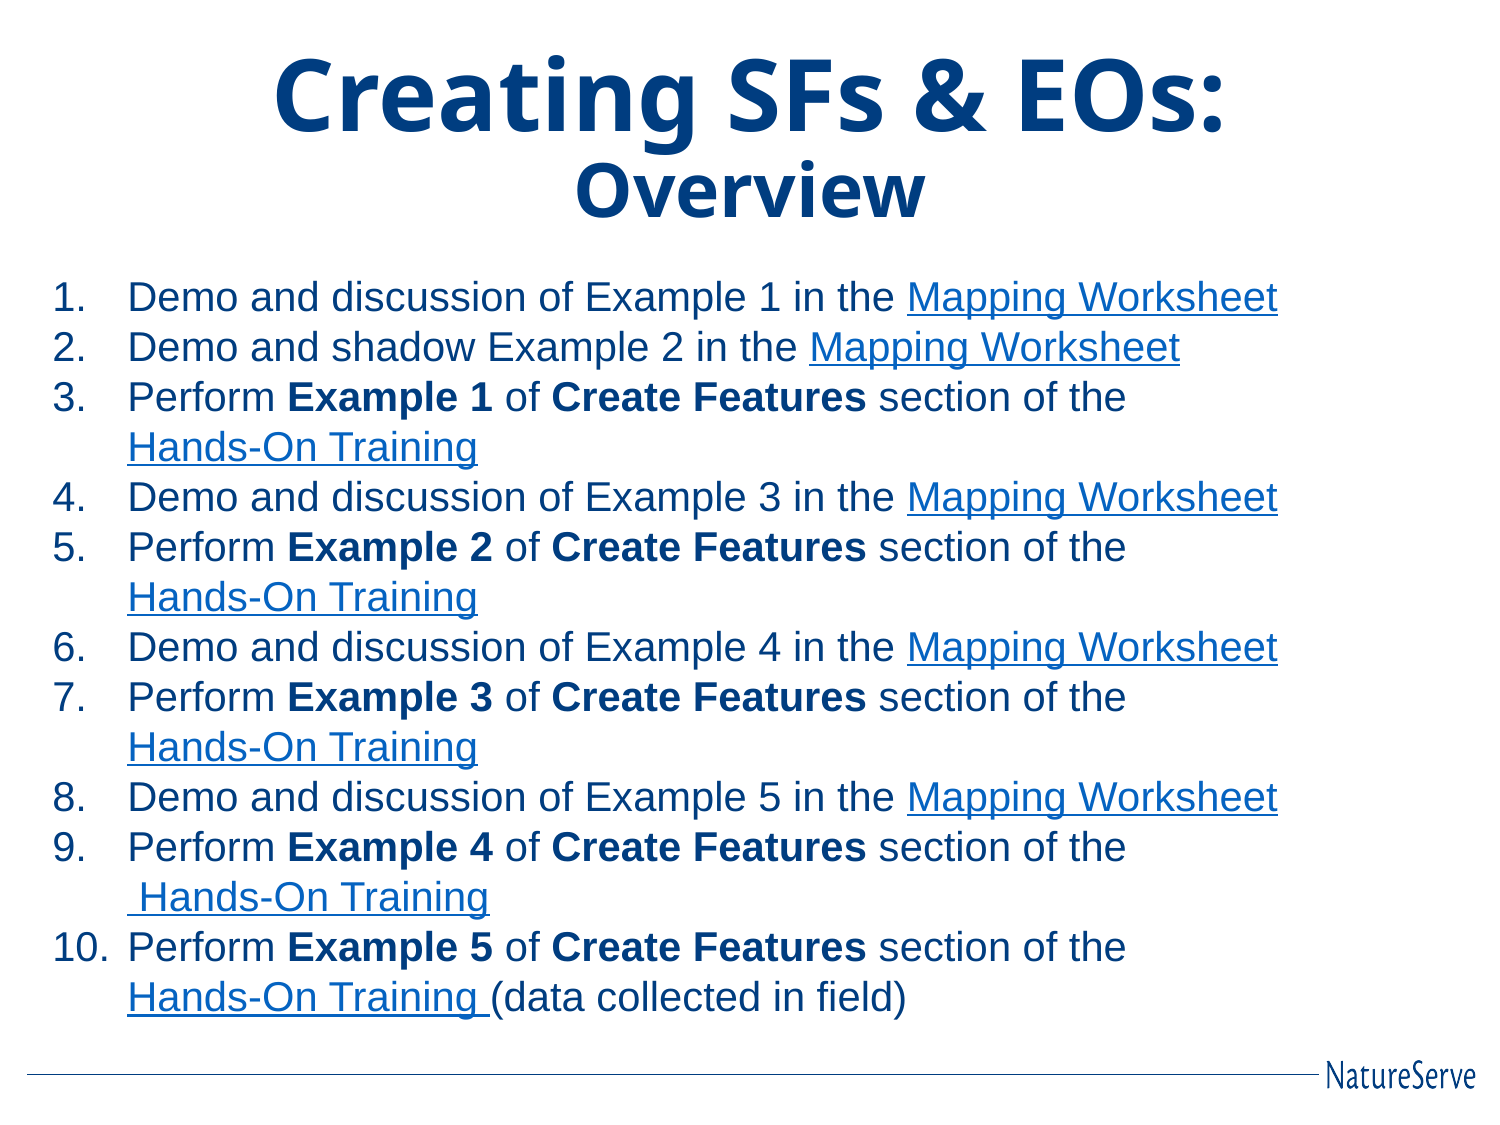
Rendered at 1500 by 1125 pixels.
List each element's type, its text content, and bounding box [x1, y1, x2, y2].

picture [1318, 1048, 1484, 1101]
text_box Demo and discussion of Example 1 in the Mapping Worksheet Demo and shadow Example 2 in the Mapping Worksheet Perform Example 1 of Create Features section of the Hands-On Training Demo and discussion of Example 3 in the Mapping Worksheet Perform Example 2 of Create Features section of the Hands-On Training Demo and discussion of Example 4 in the Mapping Worksheet Perform Example 3 of Create Features section of the Hands-On Training Demo and discussion of Example 5 in the Mapping Worksheet Perform Example 4 of Create Features section of the Hands-On Training Perform Example 5 of Create Features section of the Hands-On Training (data collected in field) [37, 262, 1475, 1078]
title Creating SFs & EOs: Overview [75, 37, 1425, 156]
